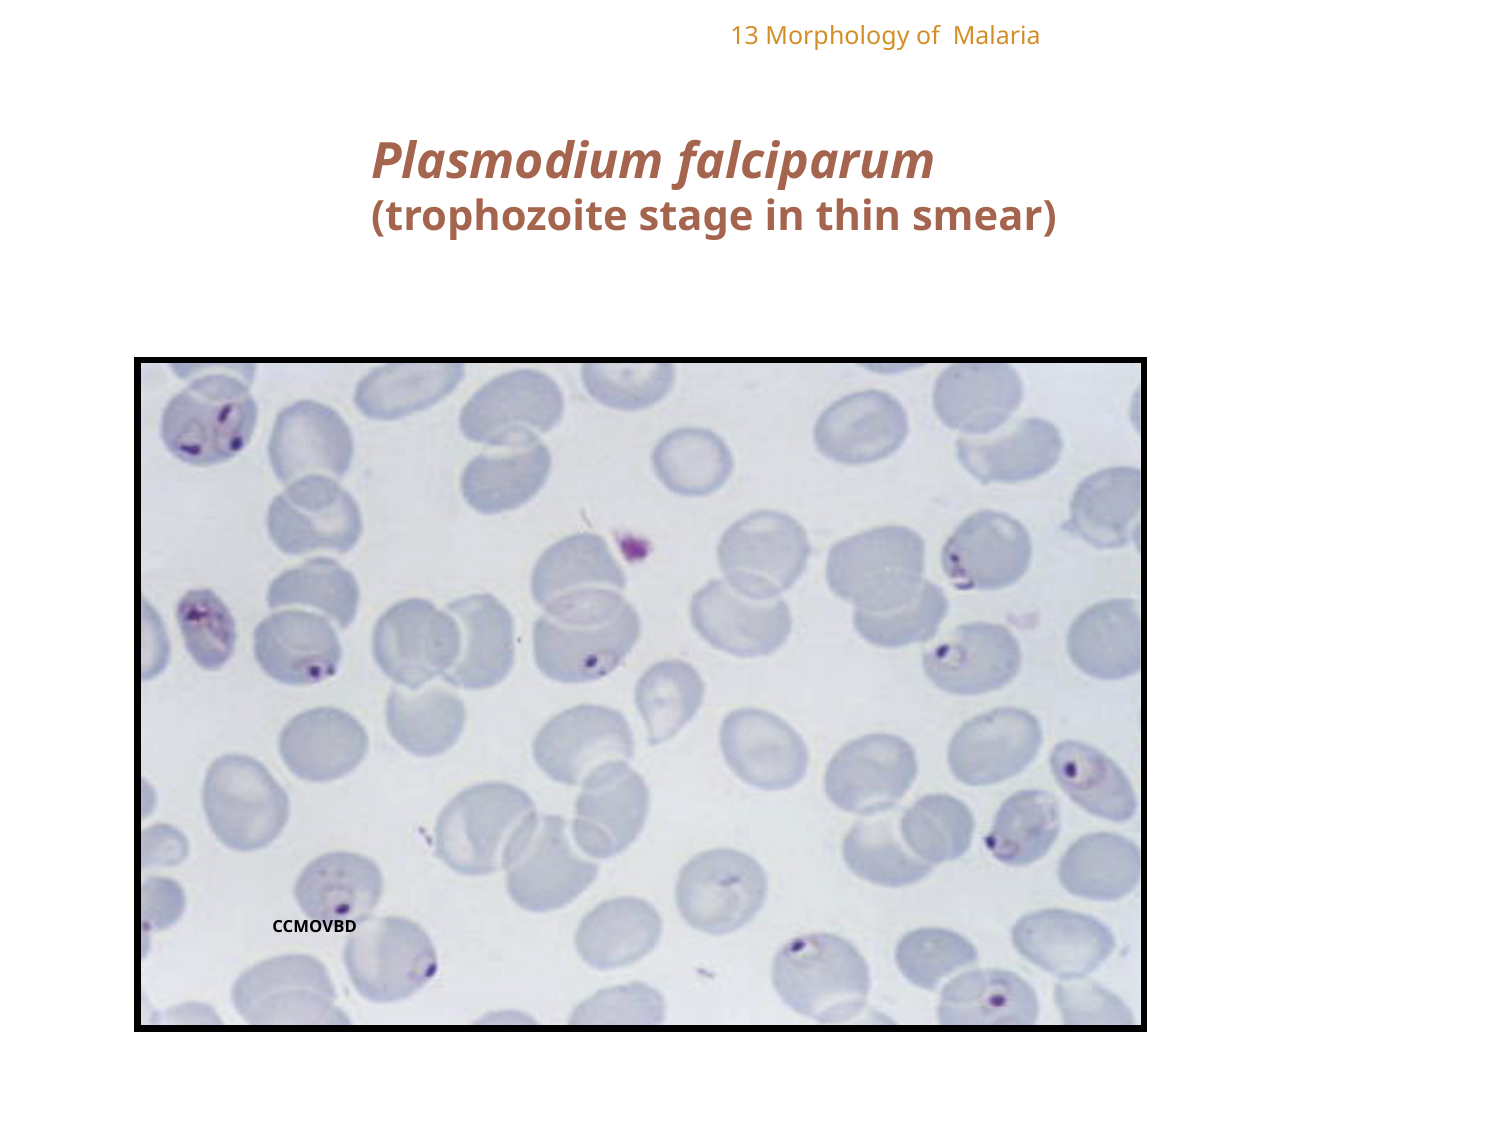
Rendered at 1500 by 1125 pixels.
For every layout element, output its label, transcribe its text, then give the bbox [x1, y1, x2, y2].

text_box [140, 362, 1141, 1026]
text_box Plasmodium falciparum (trophozoite stage in thin smear) [356, 89, 1144, 278]
footer 13 Morphology of Malaria [512, 12, 1063, 60]
